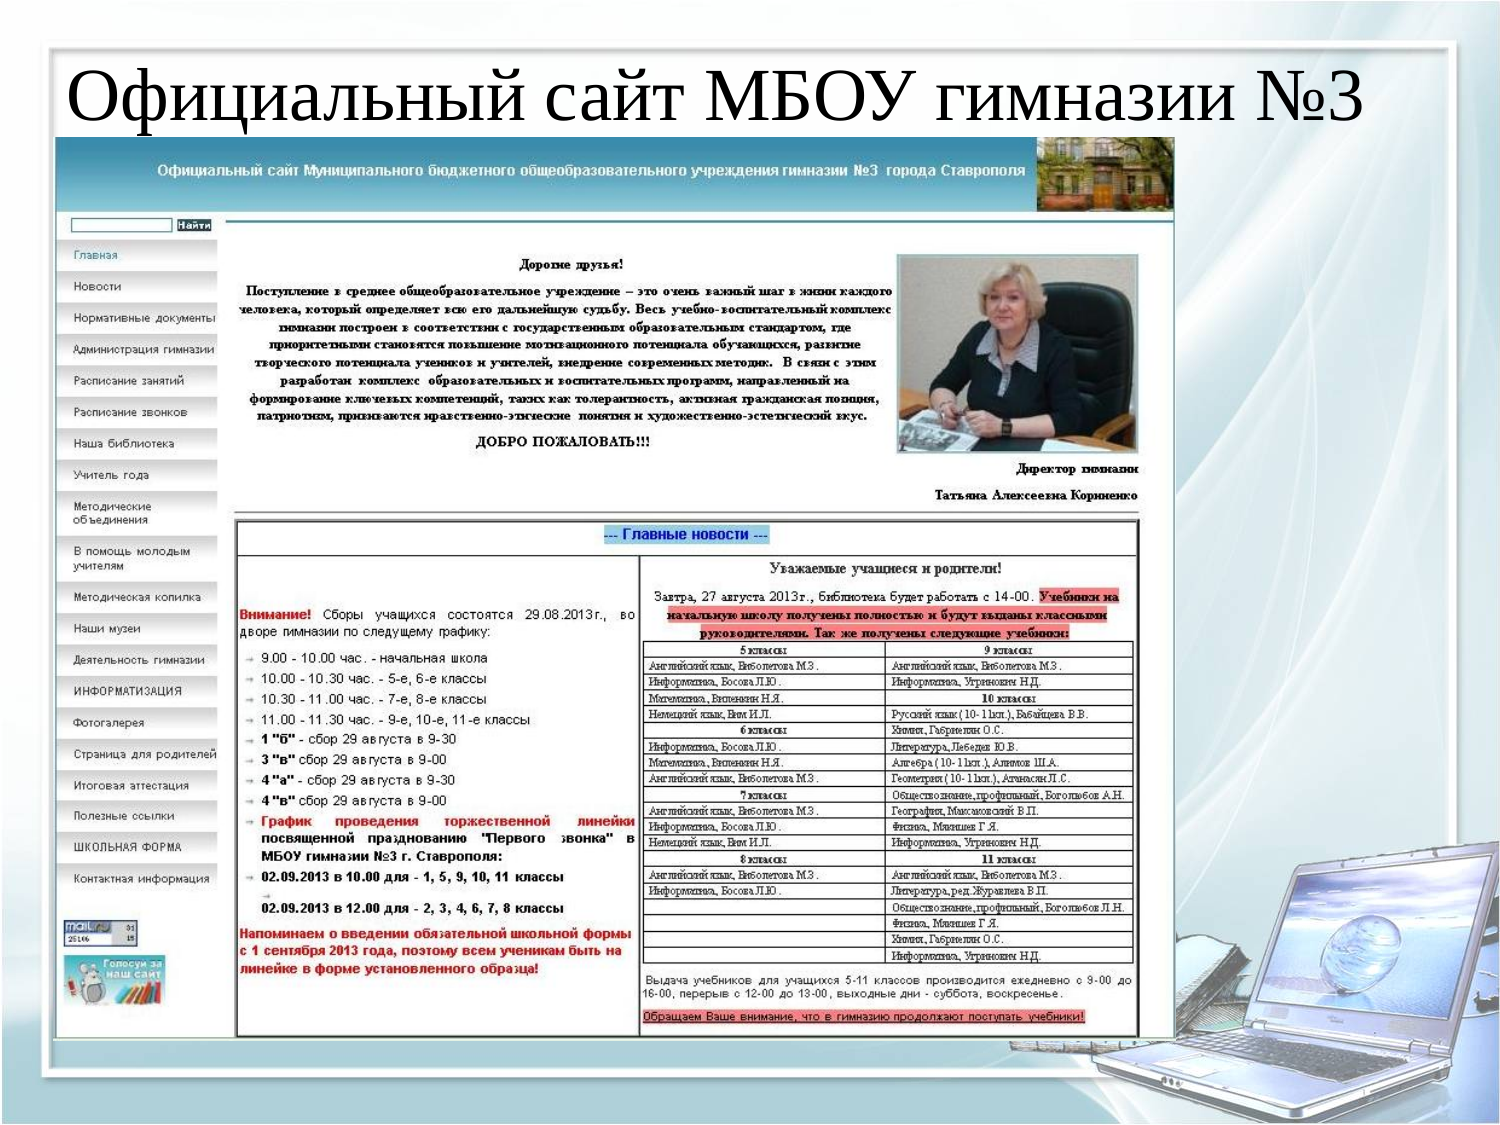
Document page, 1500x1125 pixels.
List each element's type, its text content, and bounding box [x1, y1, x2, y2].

picture [0, 0, 1500, 1125]
title Официальный сайт МБОУ гимназии №3 [41, 42, 1392, 138]
